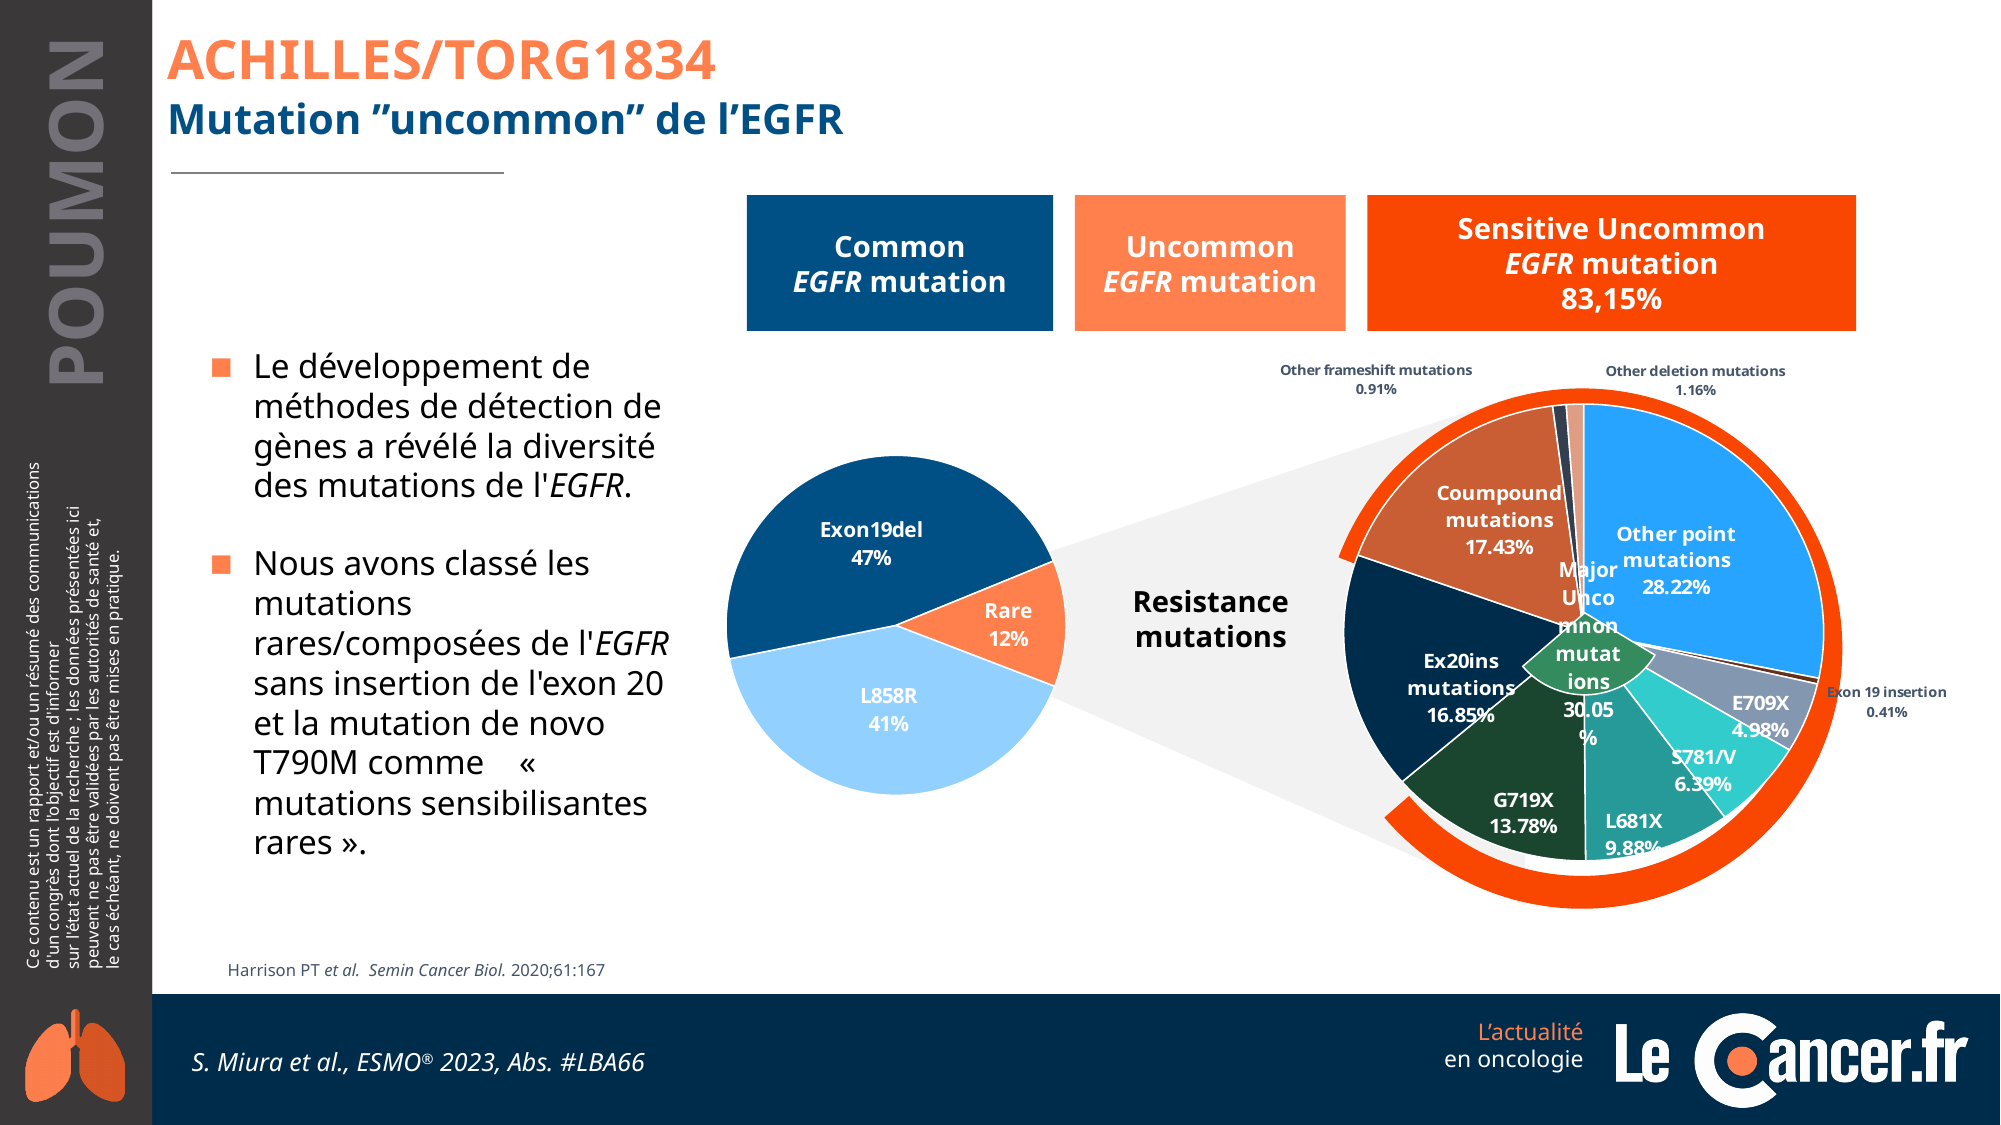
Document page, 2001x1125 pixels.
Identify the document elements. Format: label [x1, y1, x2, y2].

picture [1598, 1002, 1977, 1117]
title [152, 25, 1979, 86]
list [176, 998, 1305, 1125]
list [153, 85, 2000, 161]
text_box [215, 949, 1935, 990]
text_box [194, 195, 2000, 911]
picture [18, 994, 134, 1112]
